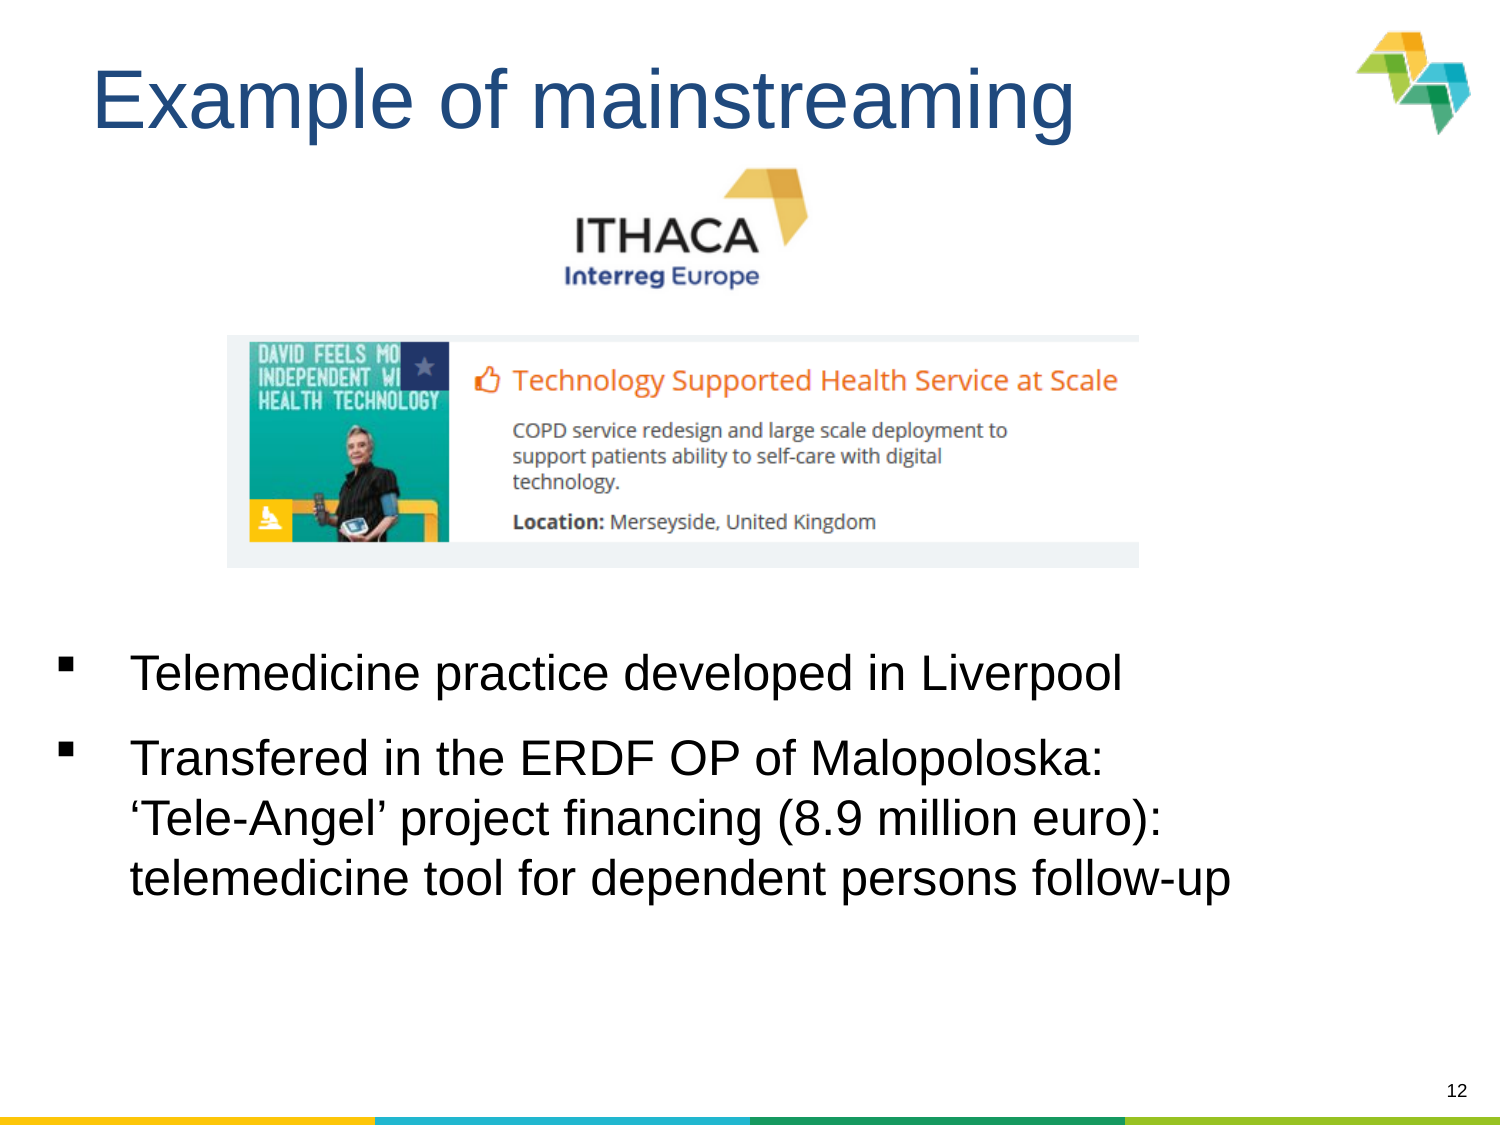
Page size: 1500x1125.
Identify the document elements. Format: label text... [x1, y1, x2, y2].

text_box Example of mainstreaming [76, 49, 1427, 142]
picture [1353, 28, 1471, 138]
text_box Telemedicine practice developed in Liverpool Transfered in the ERDF OP of Malopoloska: ‘Tele-Angel’ project financing (8.9 million euro): telemedicine tool for dependent persons follow-up [39, 253, 1464, 968]
picture [538, 149, 828, 304]
picture [227, 335, 1139, 568]
